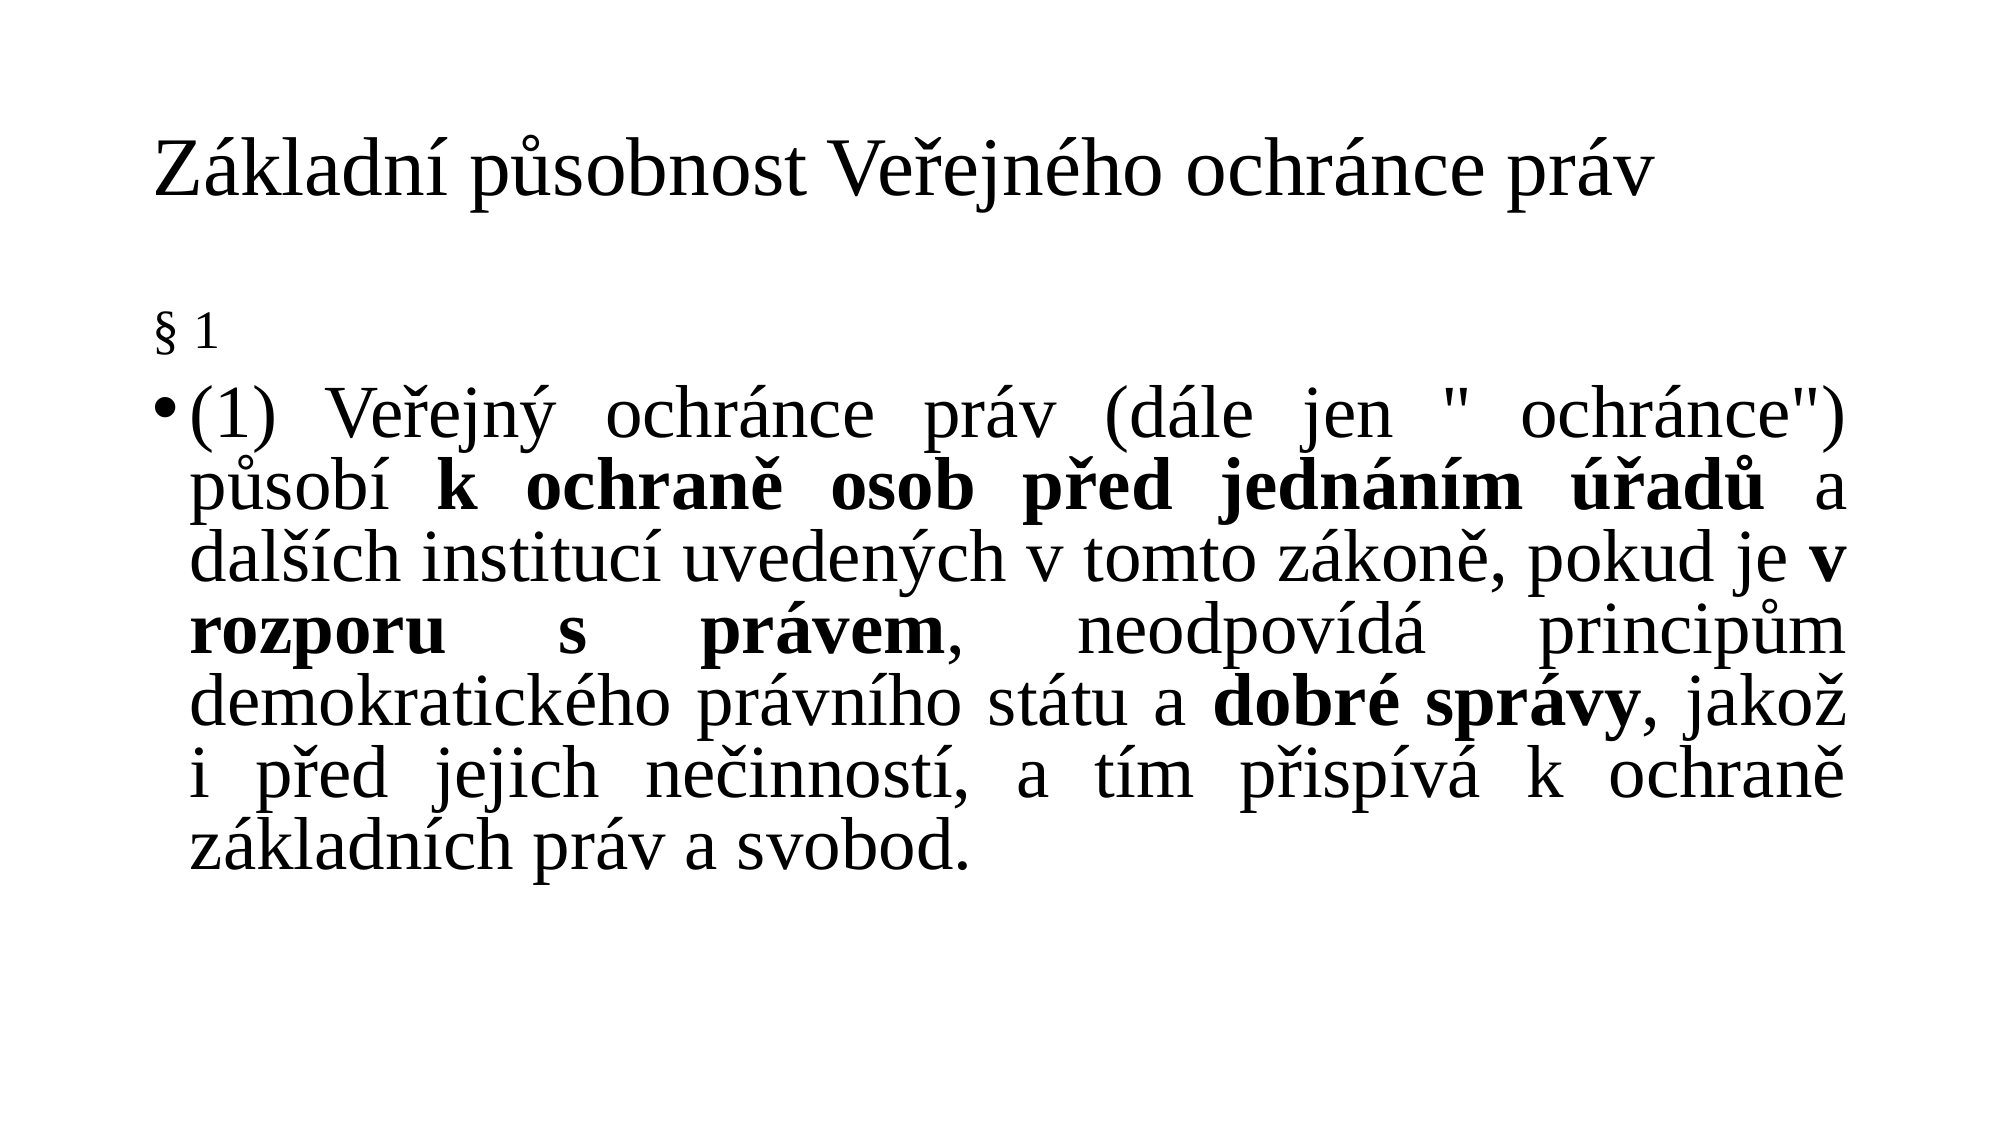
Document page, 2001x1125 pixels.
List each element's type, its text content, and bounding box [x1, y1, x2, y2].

title Základní působnost Veřejného ochránce práv [137, 59, 1863, 278]
list § 1 (1) Veřejný ochránce práv (dále jen " ochránce") působí k ochraně osob před jednáním úřadů a dalších institucí uvedených v tomto zákoně, pokud je v rozporu s právem, neodpovídá principům demokratického právního státu a dobré správy, jakož i před jejich nečinností, a tím přispívá k ochraně základních práv a svobod. [137, 299, 1863, 1014]
